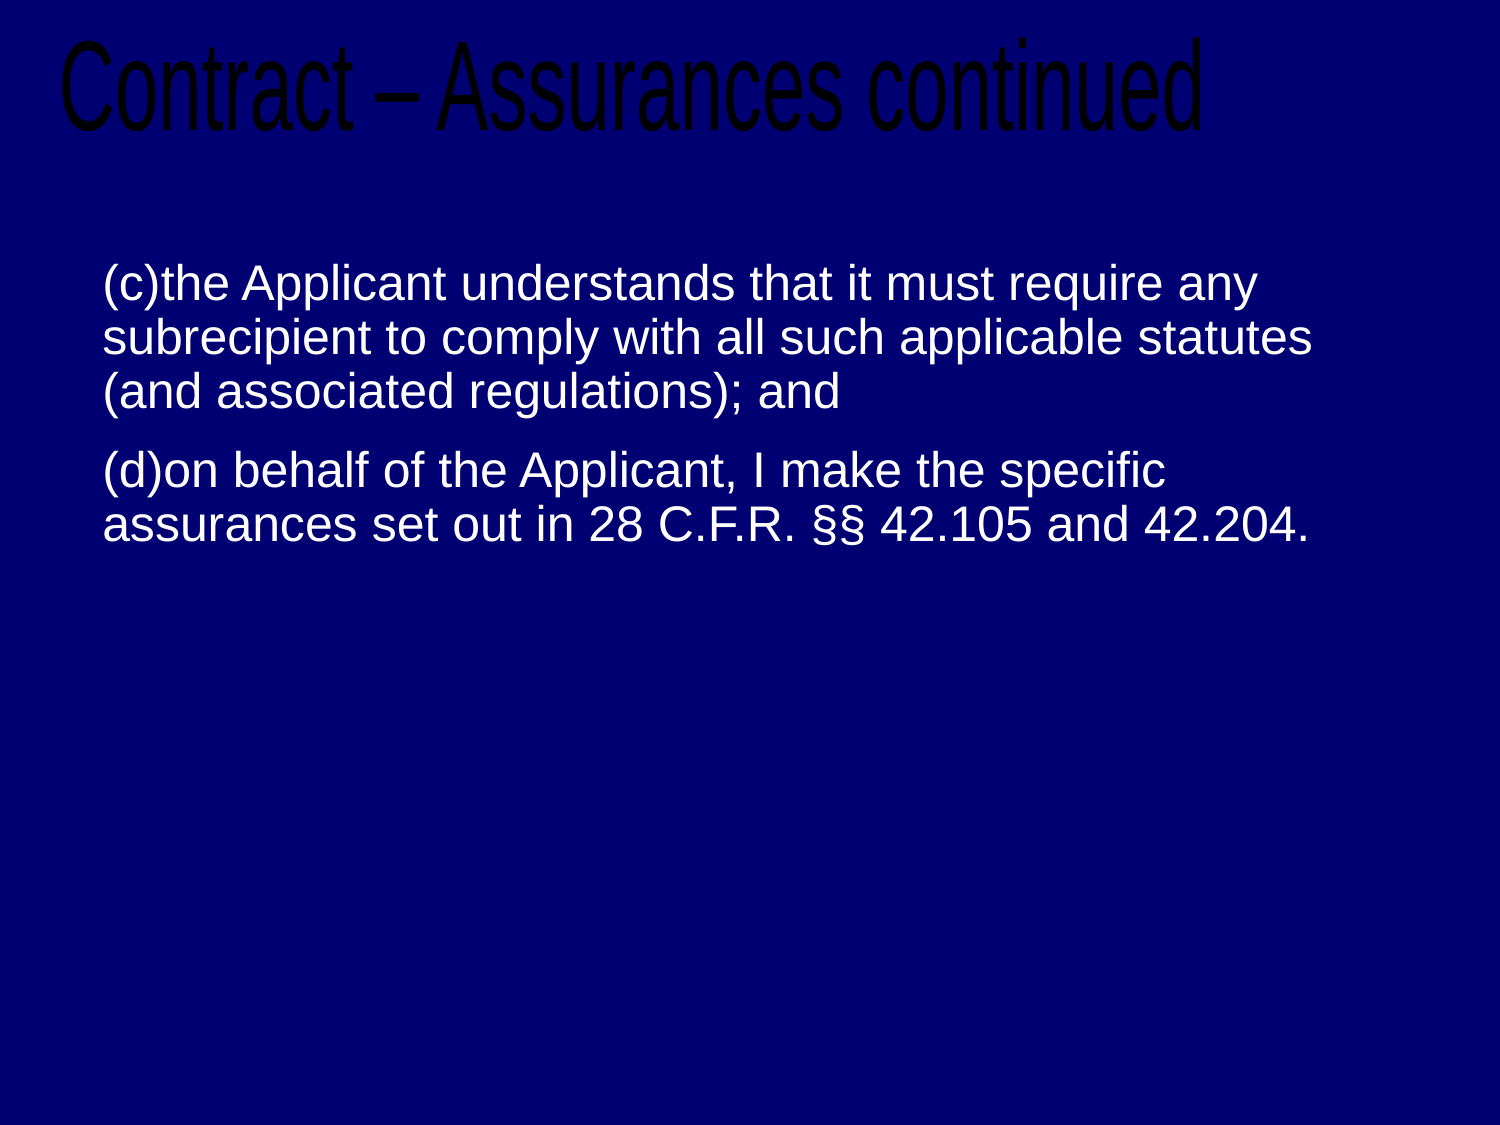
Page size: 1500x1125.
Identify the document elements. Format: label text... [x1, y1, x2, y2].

text_box (c)the Applicant understands that it must require any subrecipient to comply with all such applicable statutes (and associated regulations); and (d)on behalf of the Applicant, I make the specific assurances set out in 28 C.F.R. §§ 42.105 and 42.204. [87, 249, 1425, 560]
